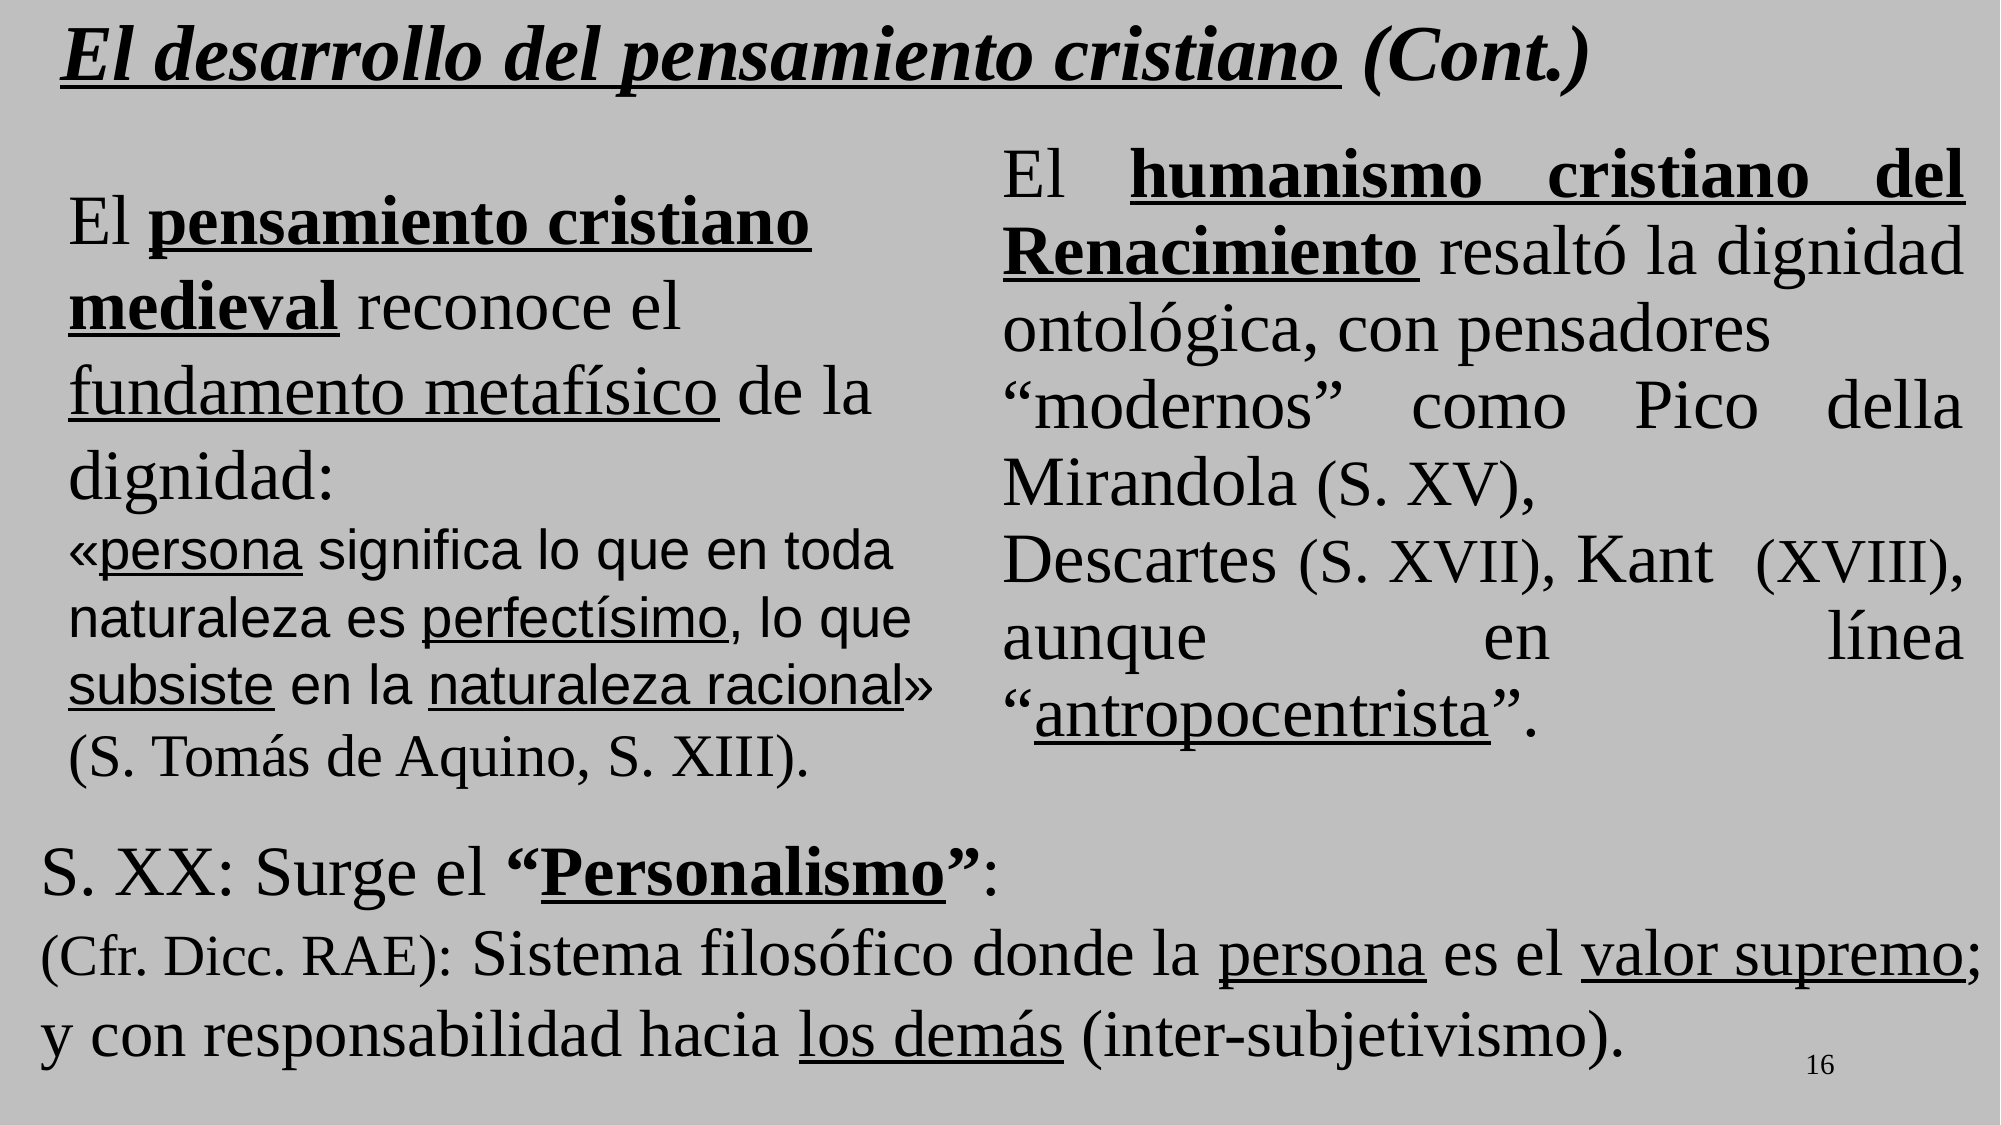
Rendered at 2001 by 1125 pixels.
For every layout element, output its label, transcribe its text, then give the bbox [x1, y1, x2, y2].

text_box S. XX: Surge el “Personalismo”: (Cfr. Dicc. RAE): Sistema filosófico donde la persona es el valor supremo; y con responsabilidad hacia los demás (inter-subjetivismo). [25, 822, 2000, 1078]
text_box El pensamiento cristiano medieval reconoce el fundamento metafísico de la dignidad: «persona significa lo que en toda naturaleza es perfectísimo, lo que subsiste en la naturaleza racional» (S. Tomás de Aquino, S. XIII). [53, 166, 965, 796]
text_box El humanismo cristiano del Renacimiento resaltó la dignidad ontológica, con pensadores “modernos” como Pico della Mirandola (S. XV), Descartes (S. XVII), Kant (XVIII), aunque en línea “antropocentrista”. [988, 126, 1981, 759]
text_box El desarrollo del pensamiento cristiano (Cont.) [25, 13, 1975, 104]
slide_number 16 [1433, 1024, 1851, 1101]
